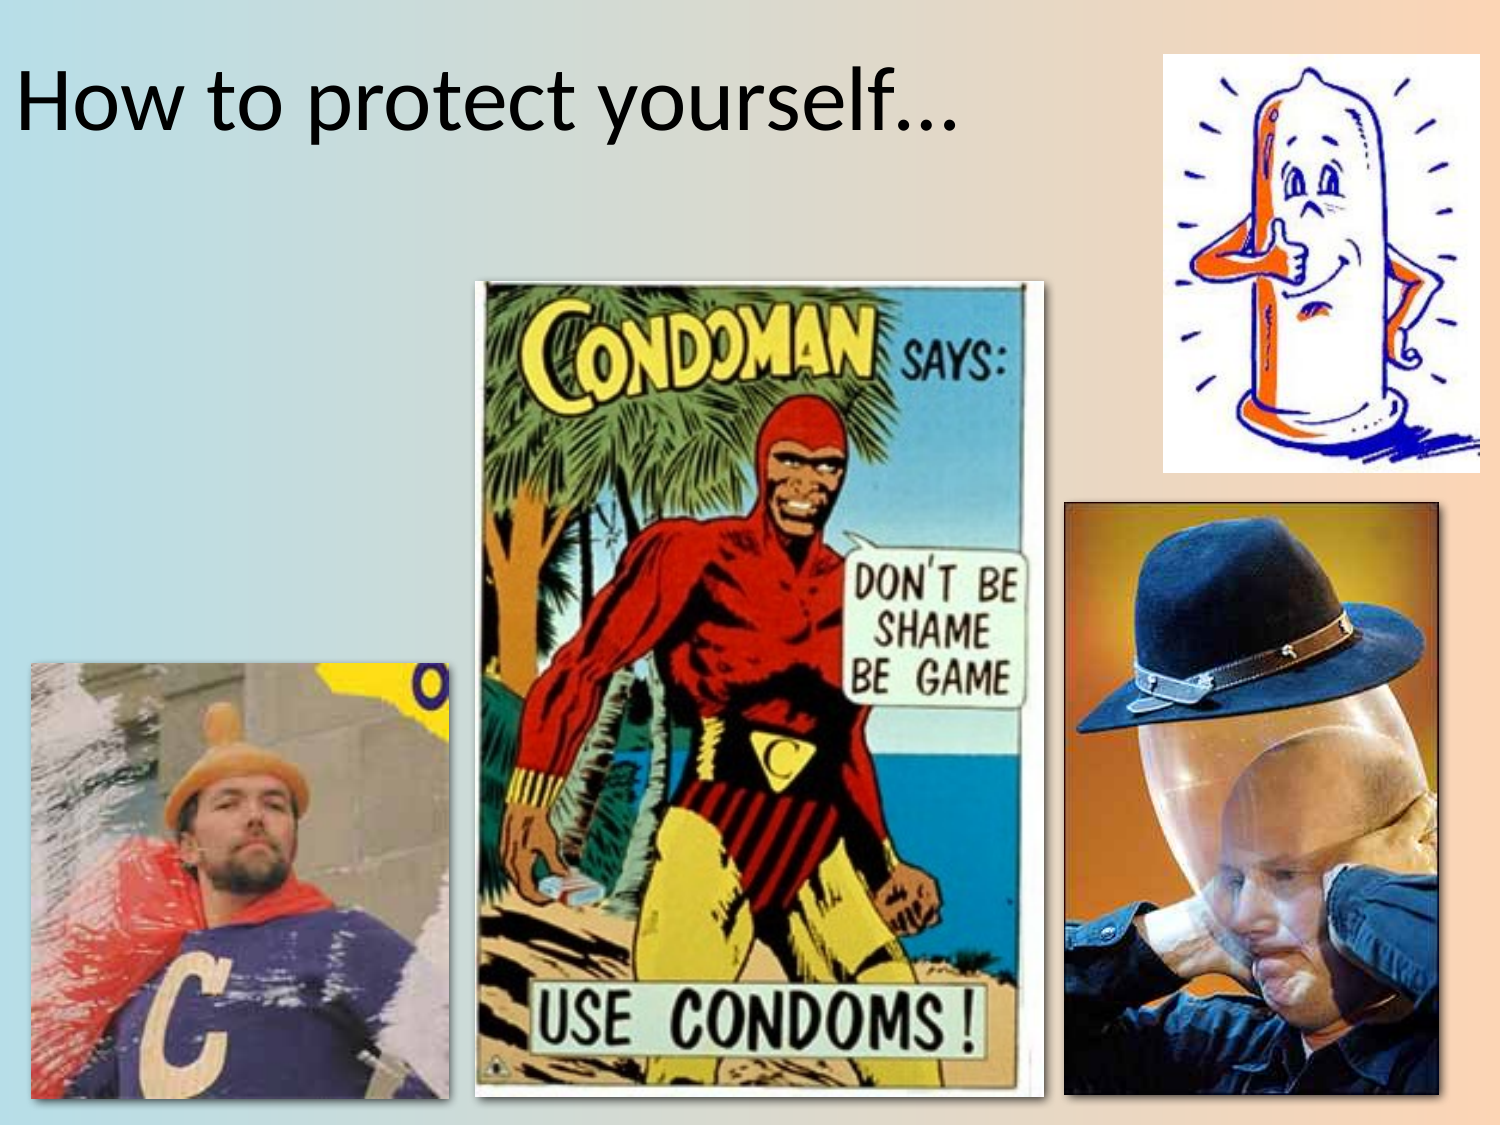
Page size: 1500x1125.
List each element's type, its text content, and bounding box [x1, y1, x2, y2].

picture [474, 281, 1044, 1098]
picture [1162, 54, 1480, 473]
title How to protect yourself… [0, 0, 1351, 188]
picture [31, 663, 449, 1100]
picture [1063, 501, 1439, 1096]
